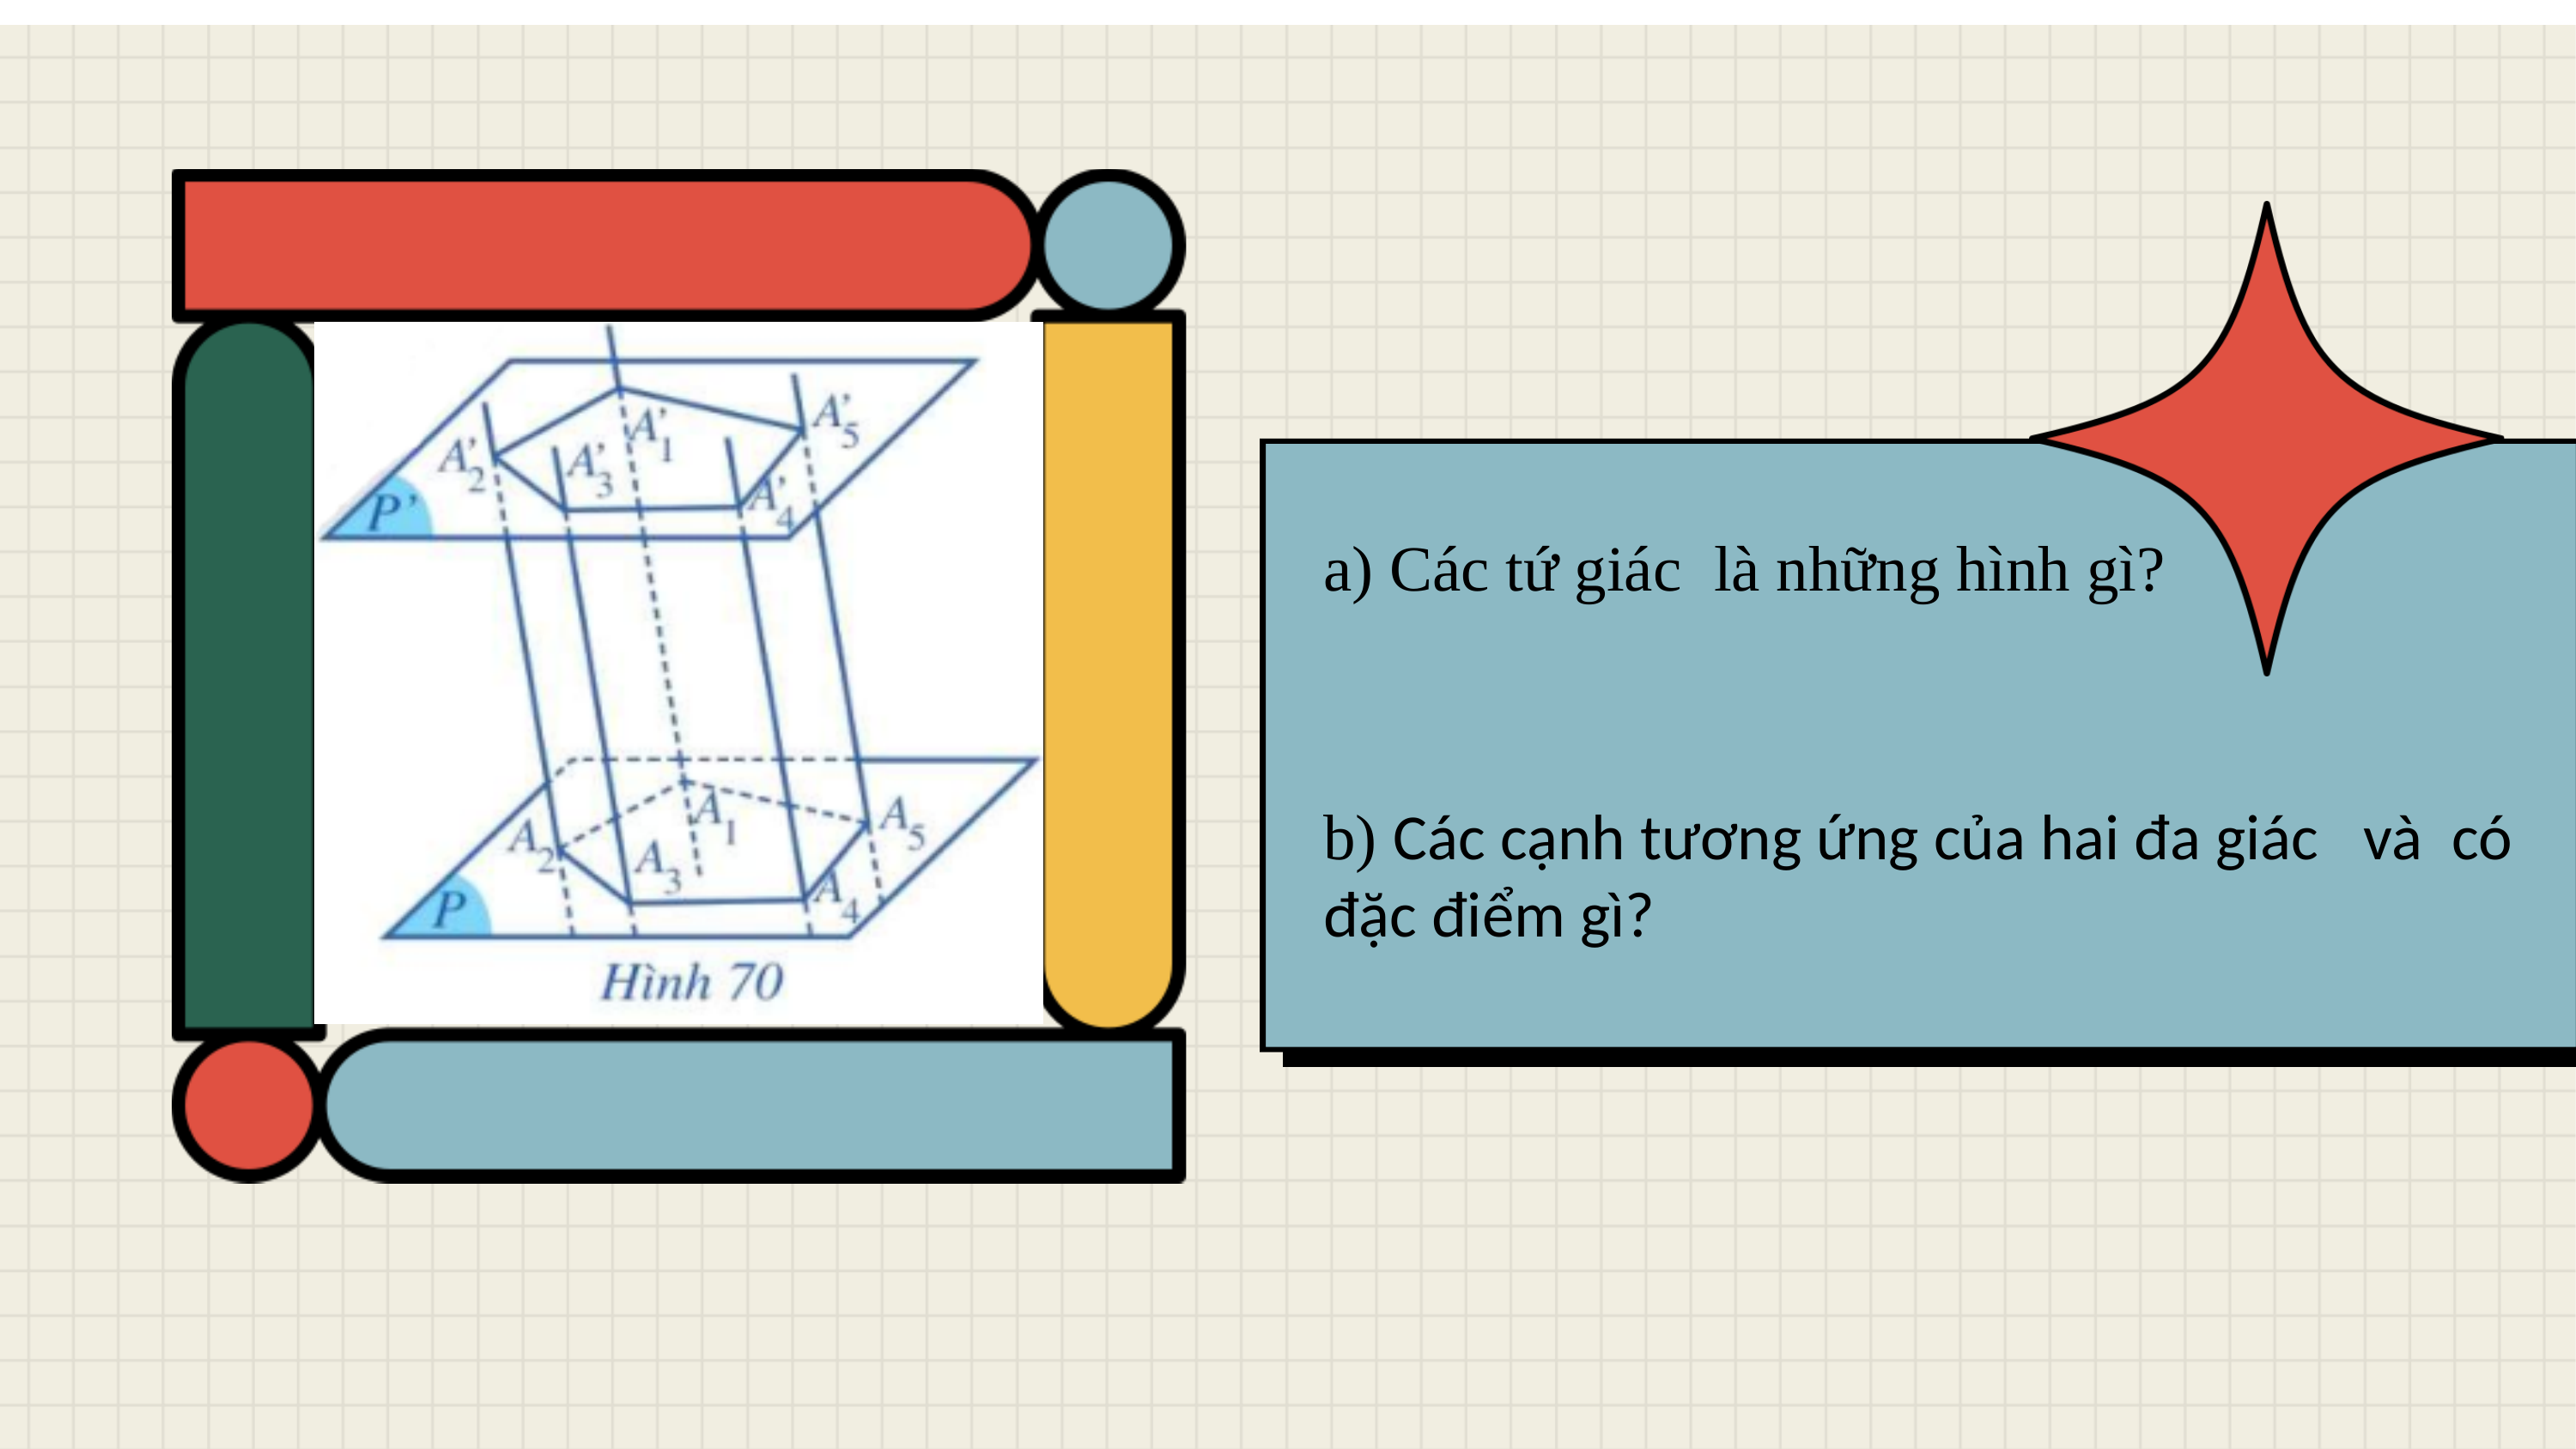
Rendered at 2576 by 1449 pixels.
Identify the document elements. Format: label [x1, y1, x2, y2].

text_box [172, 169, 1187, 1184]
text_box [2029, 201, 2505, 438]
text_box [1259, 438, 2576, 1067]
text_box [0, 25, 2576, 1449]
picture [314, 321, 1043, 1024]
